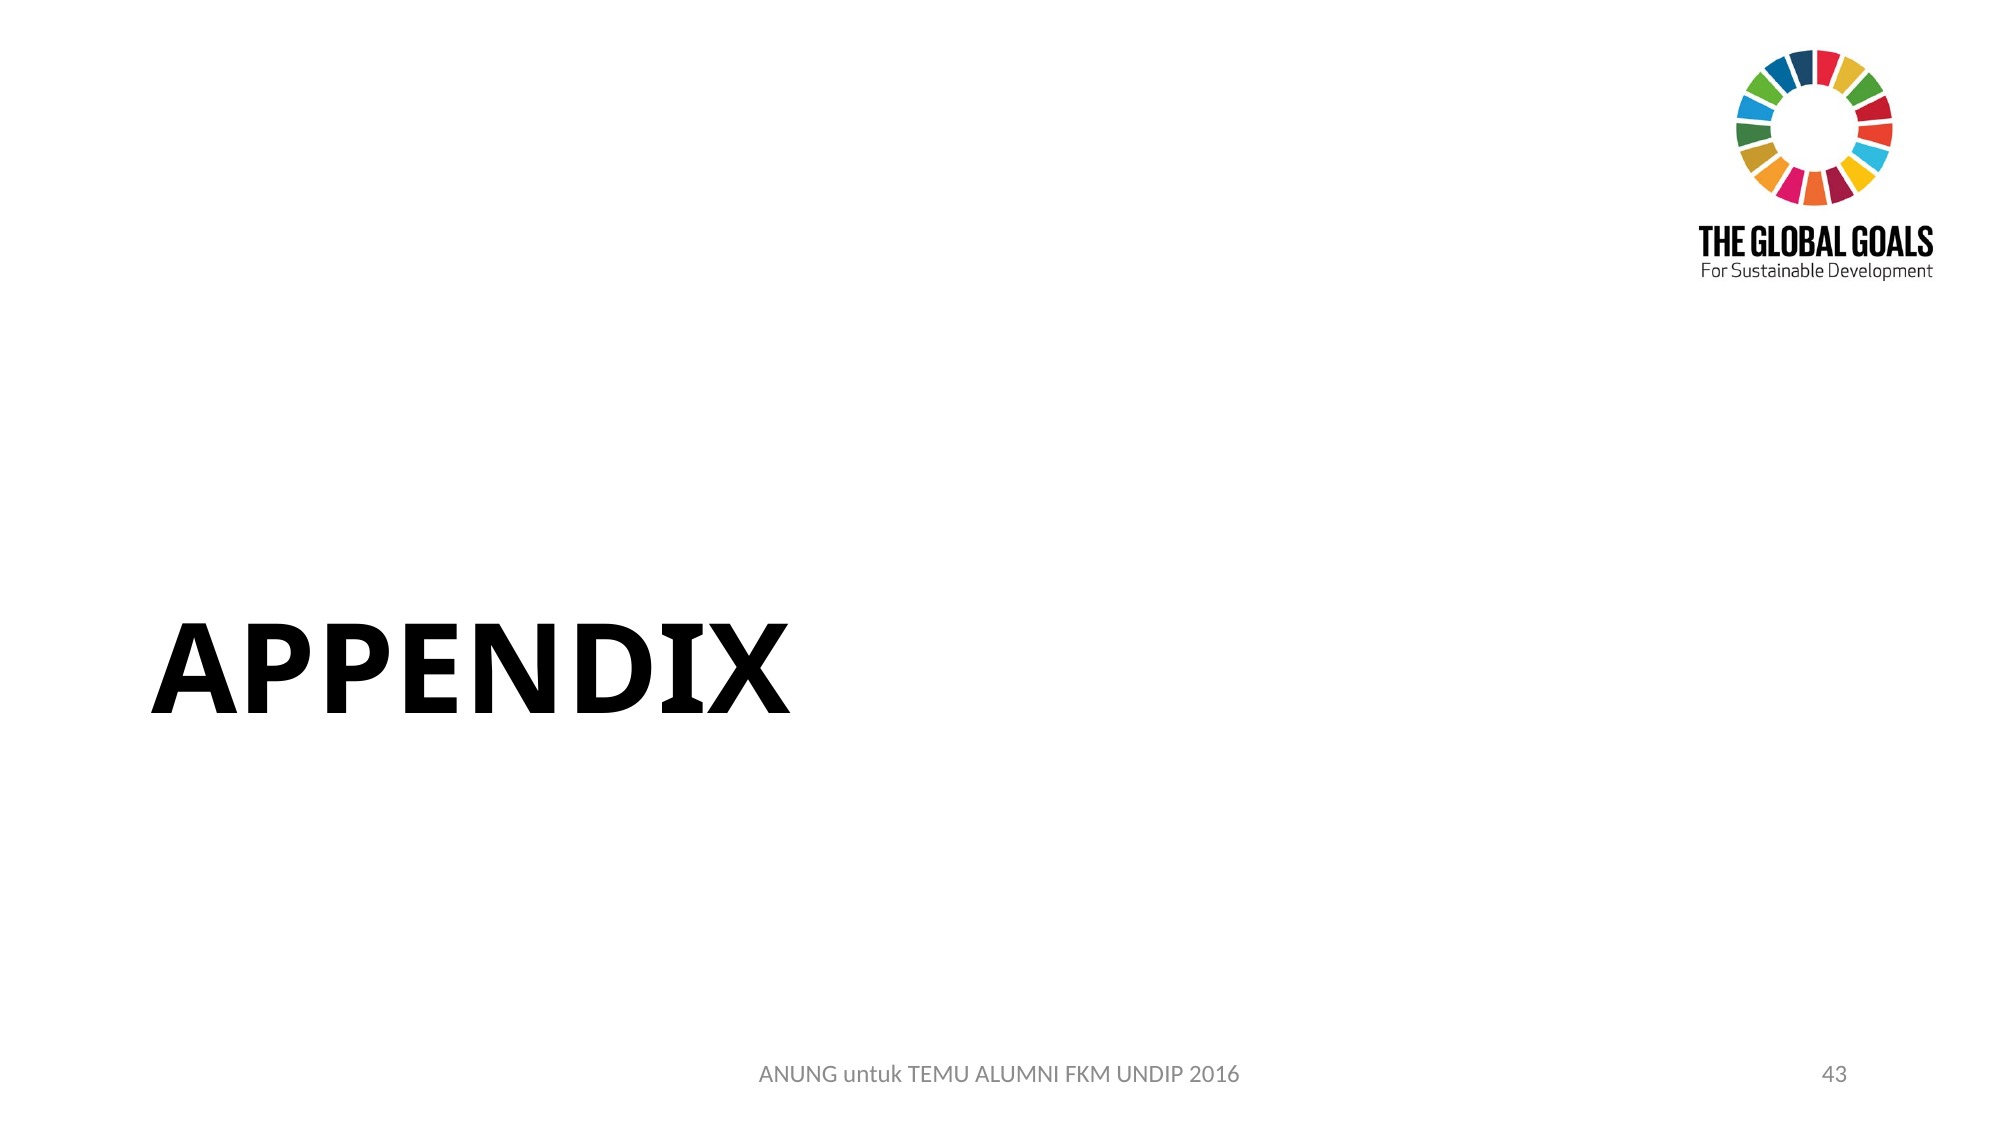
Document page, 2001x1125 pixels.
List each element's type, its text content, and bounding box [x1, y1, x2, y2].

footer ANUNG untuk TEMU ALUMNI FKM UNDIP 2016 [662, 1042, 1338, 1103]
picture [1695, 40, 1938, 281]
slide_number 43 [1412, 1042, 1863, 1103]
title APPENDIX [136, 280, 1862, 749]
